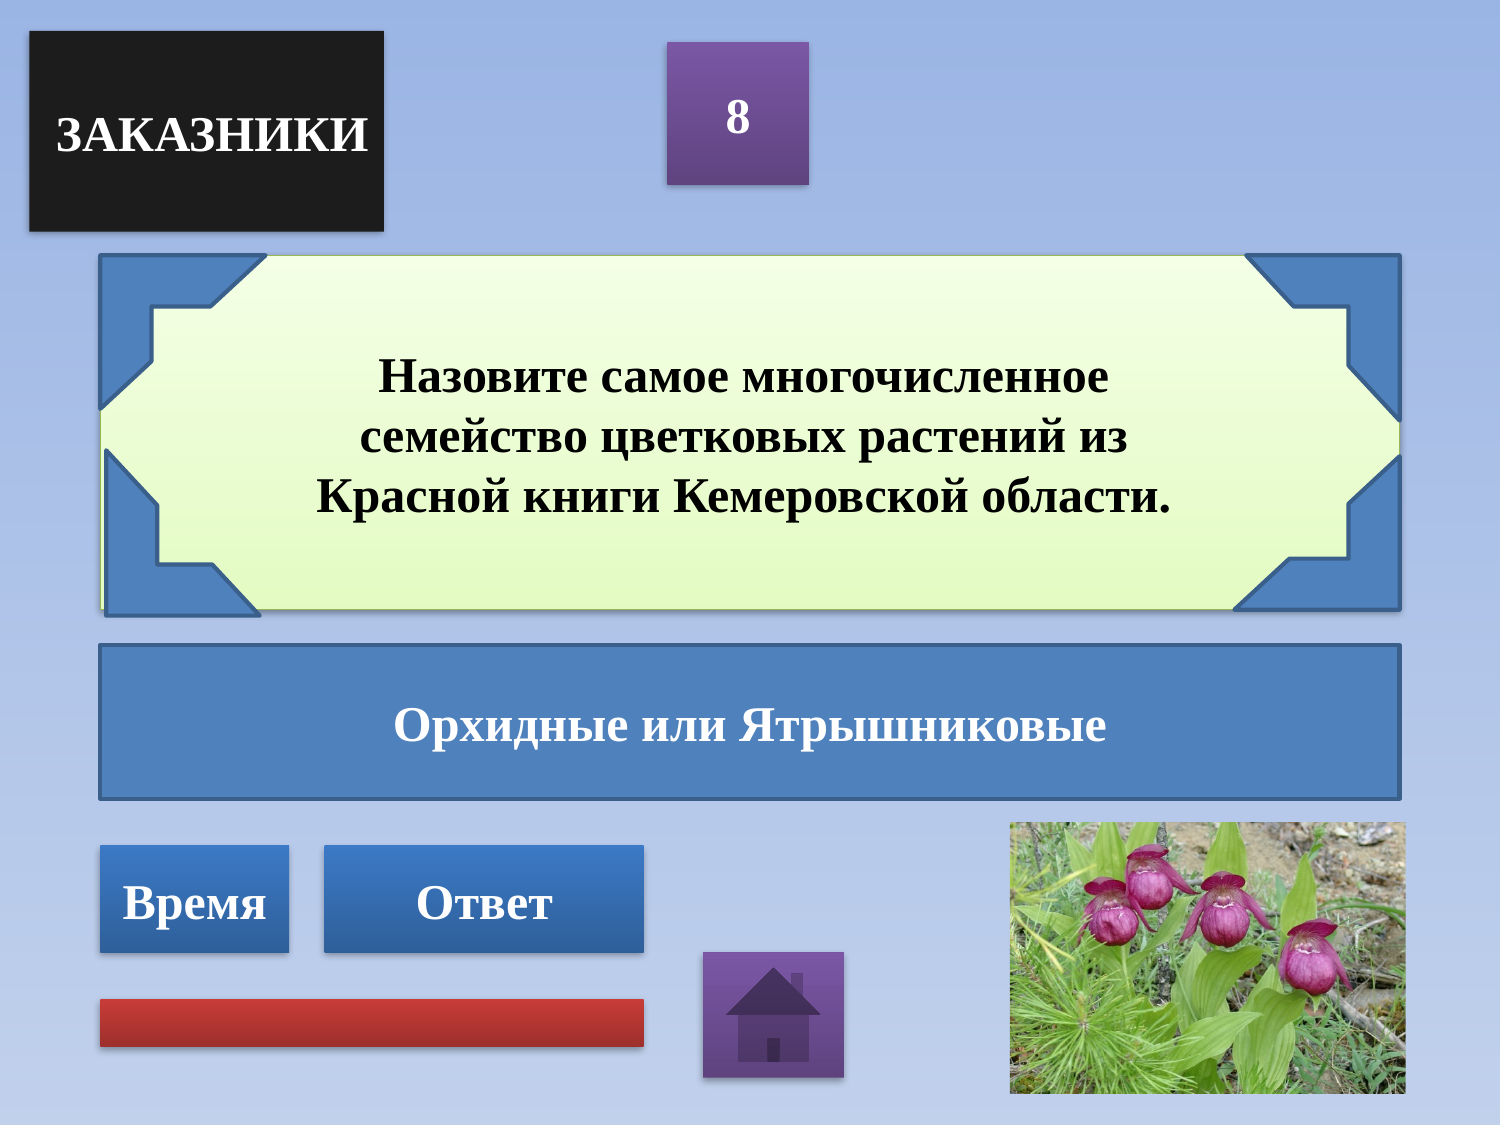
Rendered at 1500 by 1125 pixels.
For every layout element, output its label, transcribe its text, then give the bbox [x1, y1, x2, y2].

text_box 8 [667, 42, 809, 185]
text_box ЗАКАЗНИКИ [29, 30, 384, 232]
text_box [100, 999, 644, 1047]
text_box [100, 255, 1400, 616]
text_box Ответ [324, 845, 644, 953]
text_box Орхидные или Ятрышниковые [98, 643, 1402, 801]
text_box [702, 952, 845, 1078]
text_box Время [100, 845, 290, 953]
picture [1009, 822, 1406, 1095]
text_box [0, 0, 1500, 1125]
